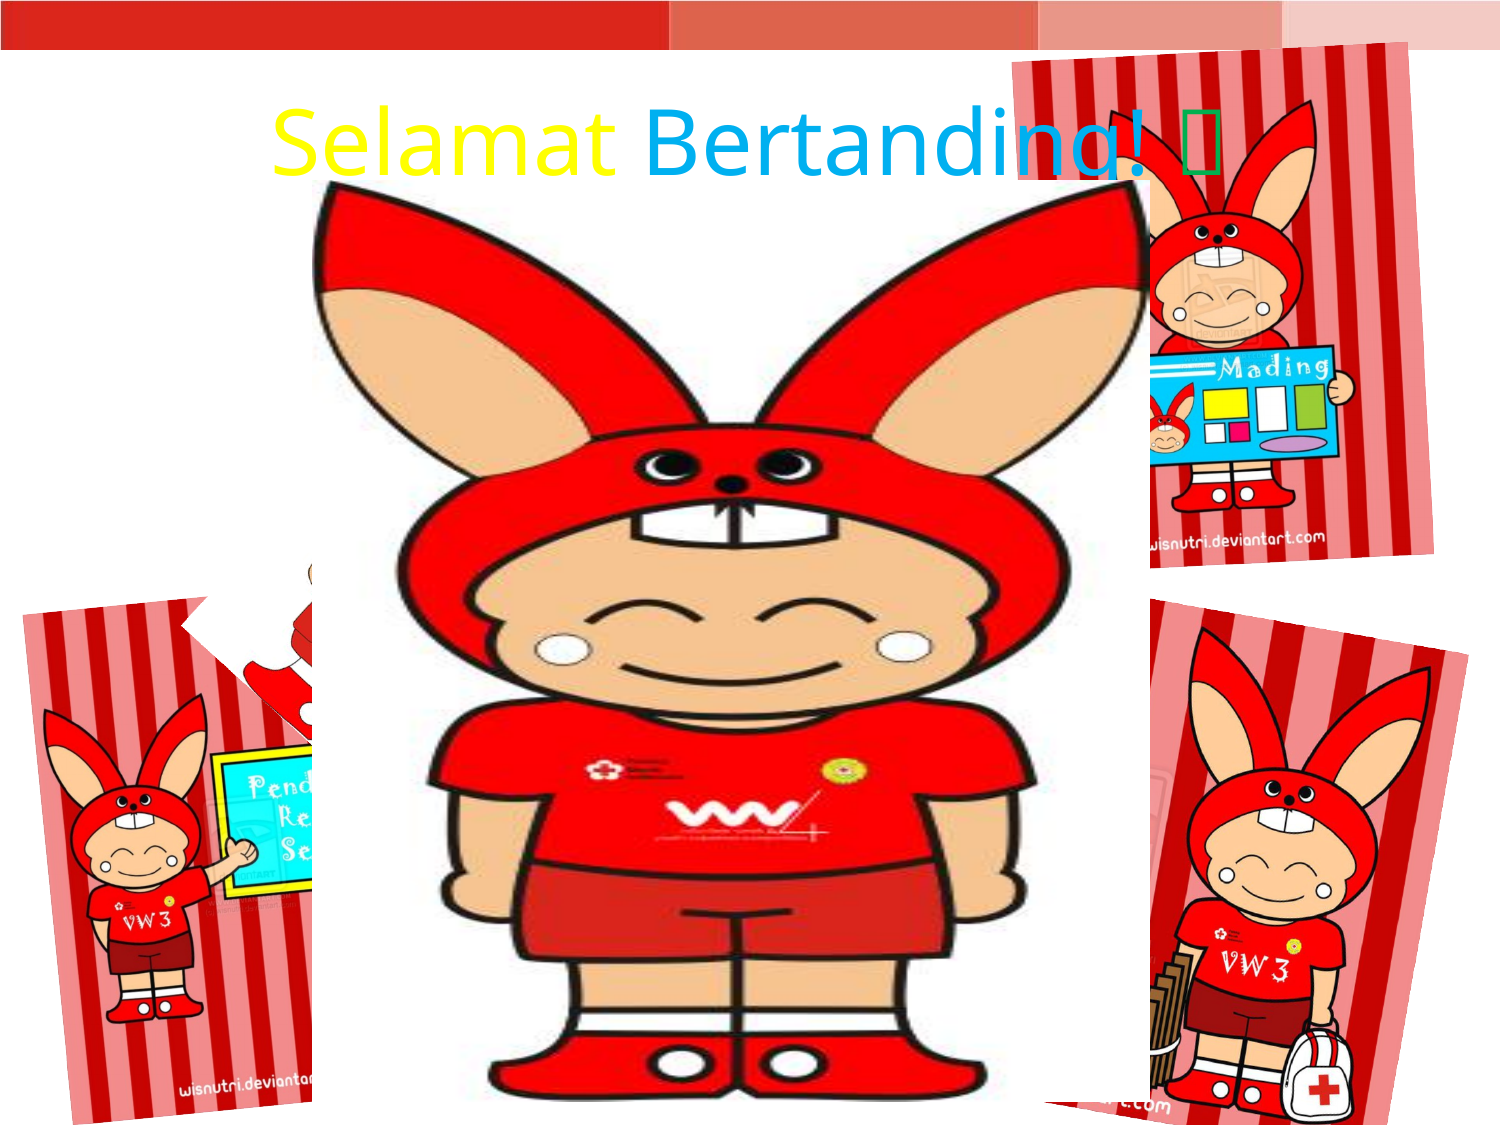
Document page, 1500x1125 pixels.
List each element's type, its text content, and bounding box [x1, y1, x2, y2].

title Selamat Bertanding!  [75, 45, 1425, 233]
picture [1421, 310, 1434, 554]
picture [23, 180, 1468, 1125]
picture [0, 0, 1500, 50]
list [1024, 51, 1421, 564]
